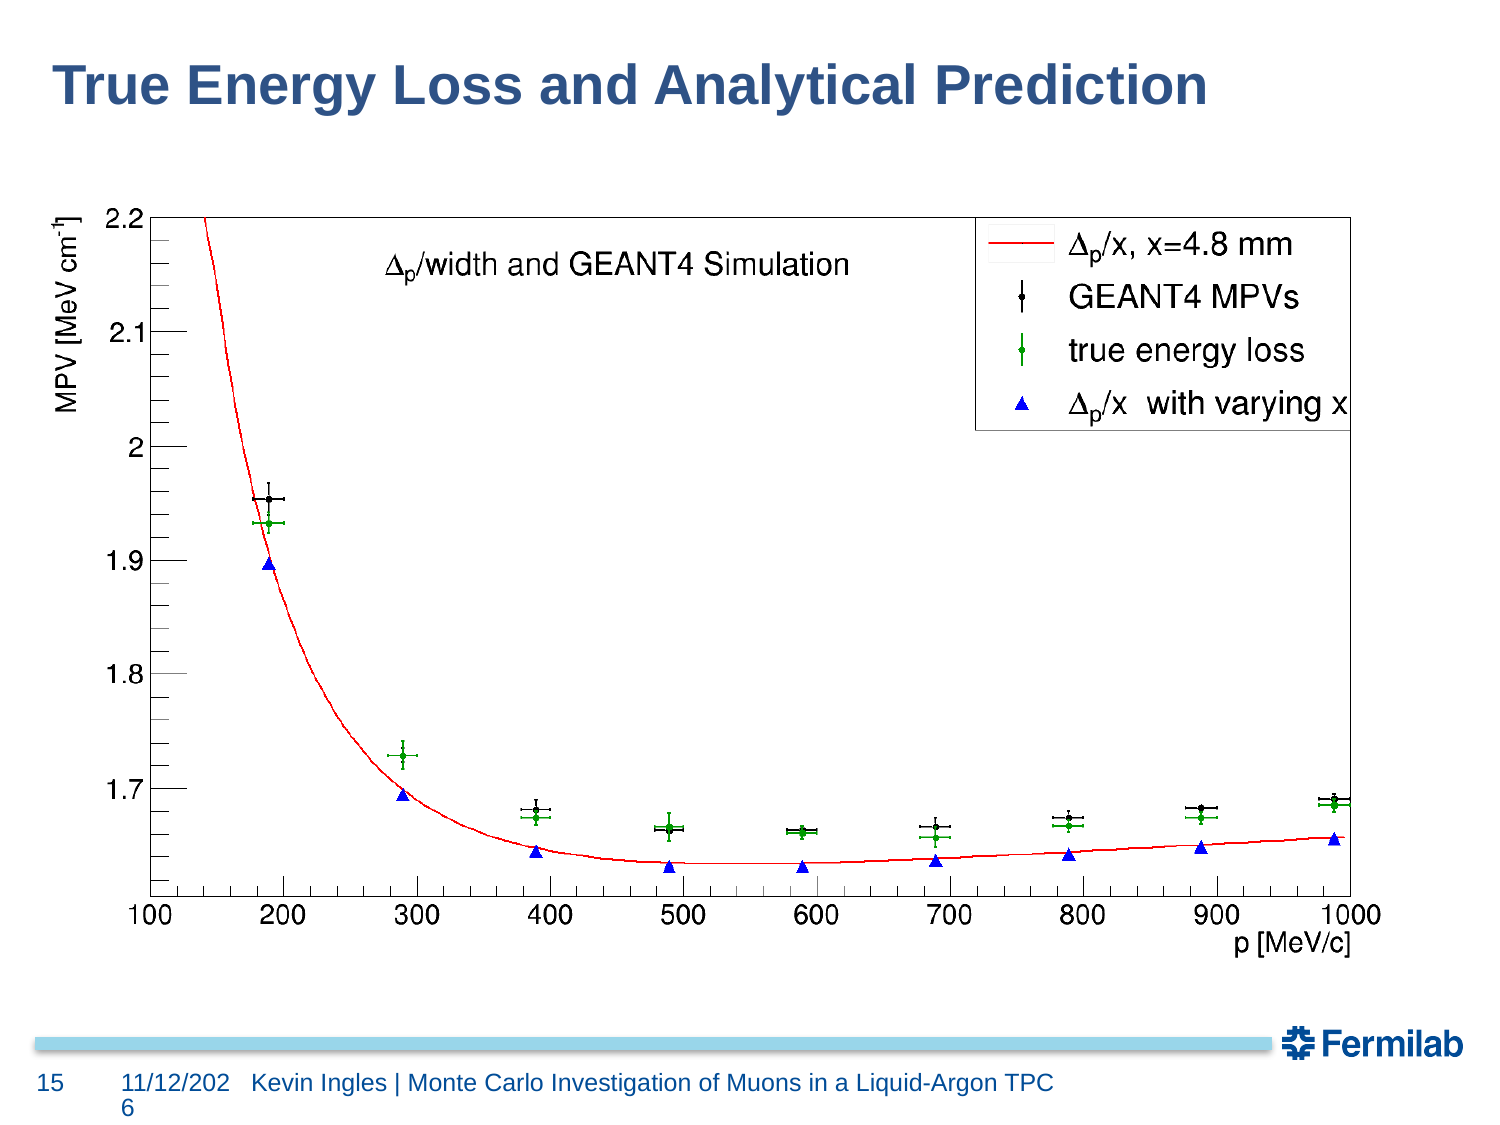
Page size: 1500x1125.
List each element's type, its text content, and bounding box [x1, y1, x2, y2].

picture [0, 132, 1500, 982]
text_box True Energy Loss and Analytical Prediction [37, 41, 1463, 112]
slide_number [120, 1066, 232, 1107]
picture [1282, 1026, 1463, 1060]
footer Kevin Ingles | Monte Carlo Investigation of Muons in a Liquid-Argon TPC [251, 1066, 1279, 1107]
slide_number 15 [36, 1066, 105, 1106]
